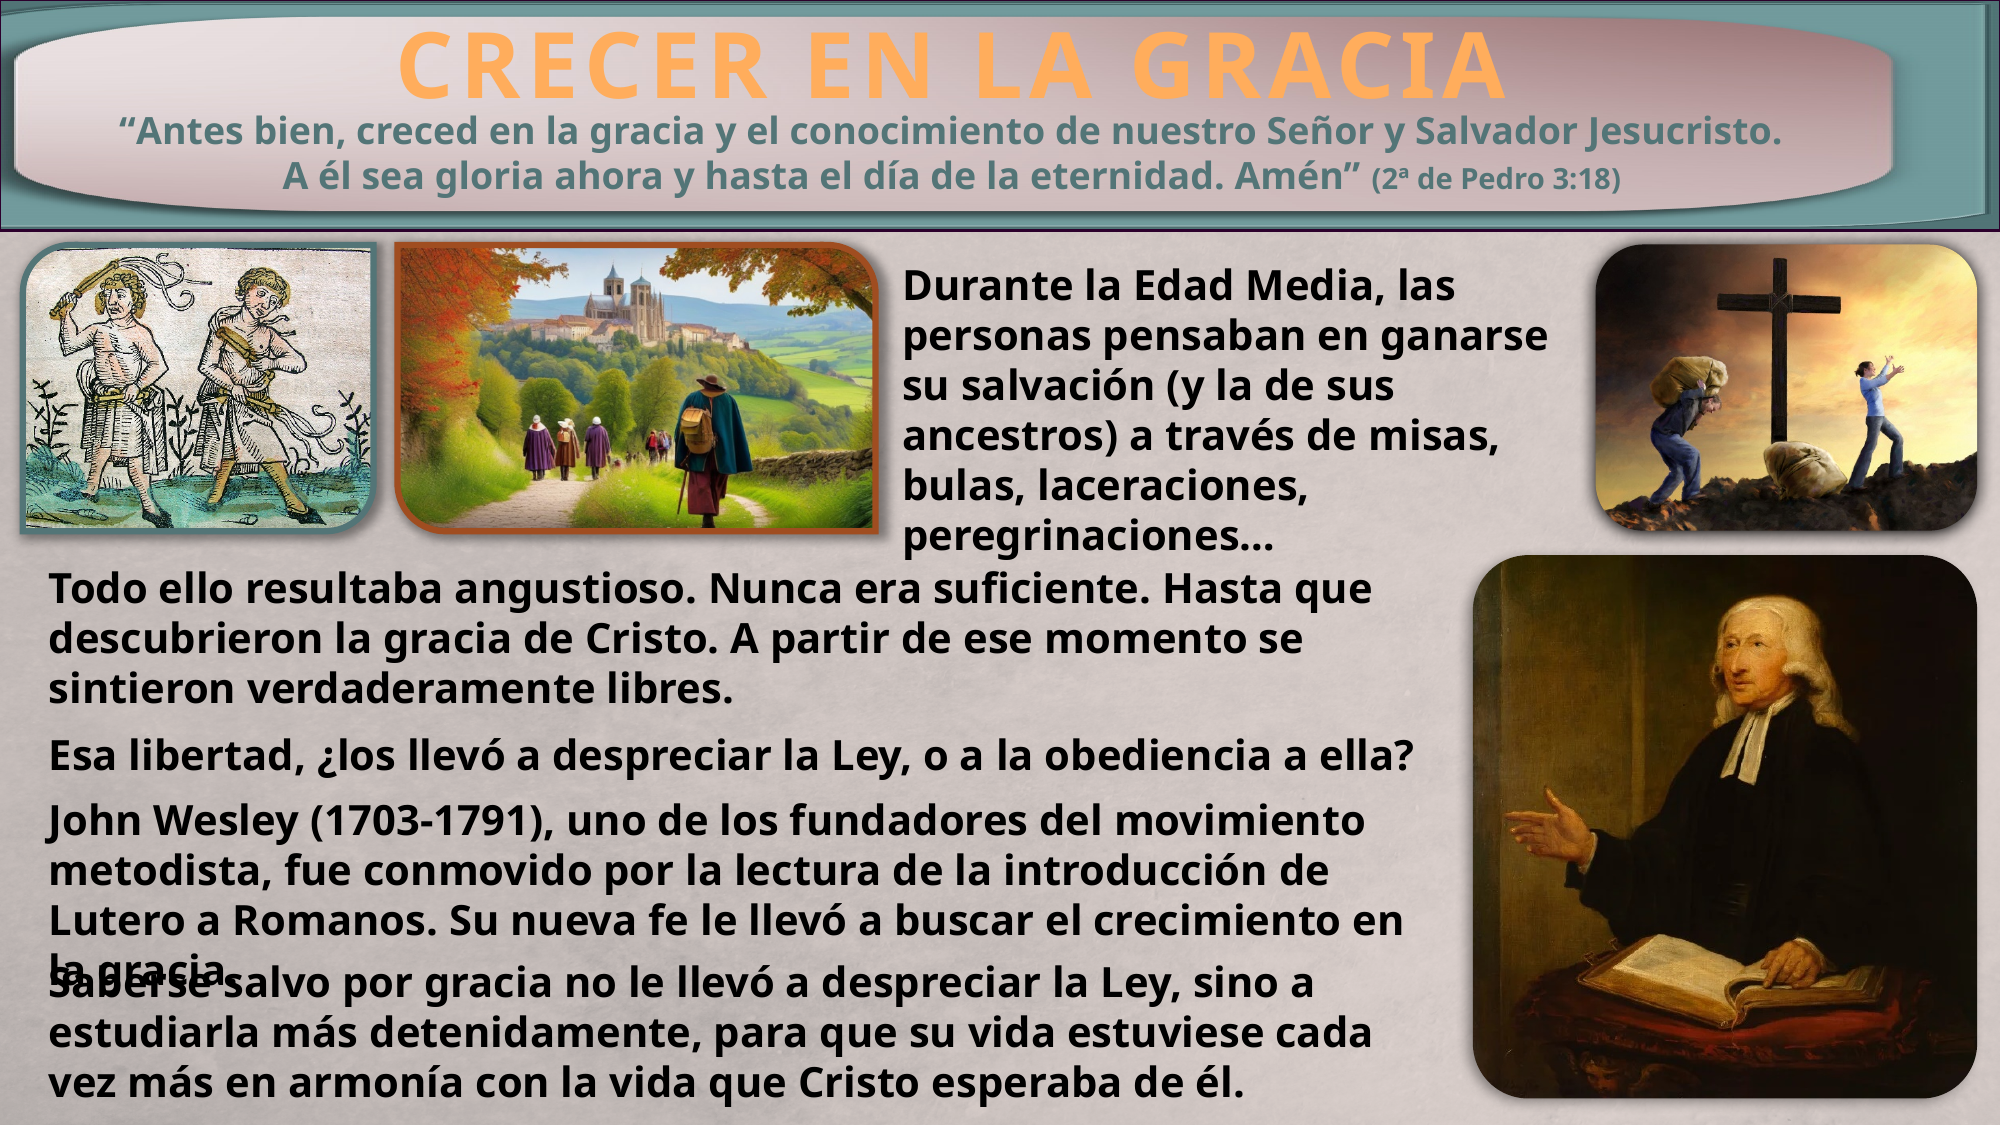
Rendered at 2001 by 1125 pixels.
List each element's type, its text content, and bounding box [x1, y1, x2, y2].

text_box John Wesley (1703-1791), uno de los fundadores del movimiento metodista, fue conmovido por la lectura de la introducción de Lutero a Romanos. Su nueva fe le llevó a buscar el crecimiento en la gracia. [34, 786, 1438, 1002]
picture [22, 244, 374, 532]
picture [1595, 244, 1978, 531]
text_box Durante la Edad Media, las personas pensaban en ganarse su salvación (y la de sus ancestros) a través de misas, bulas, laceraciones, peregrinaciones… [887, 251, 1575, 567]
text_box CRECER EN LA GRACIA [15, 0, 1888, 125]
picture [1472, 554, 1978, 1099]
text_box Saberse salvo por gracia no le llevó a despreciar la Ley, sino a estudiarla más detenidamente, para que su vida estuviese cada vez más en armonía con la vida que Cristo esperaba de él. [34, 1002, 1438, 1113]
text_box [0, 0, 2000, 232]
text_box Todo ello resultaba angustioso. Nunca era suficiente. Hasta que descubrieron la gracia de Cristo. A partir de ese momento se sintieron verdaderamente libres. [34, 554, 1438, 720]
picture [397, 244, 876, 532]
text_box Esa libertad, ¿los llevó a despreciar la Ley, o a la obediencia a ella? [34, 720, 1438, 786]
text_box “Antes bien, creced en la gracia y el conocimiento de nuestro Señor y Salvador Jesucristo. A él sea gloria ahora y hasta el día de la eternidad. Amén” (2ª de Pedro 3:18) [90, 100, 1813, 205]
